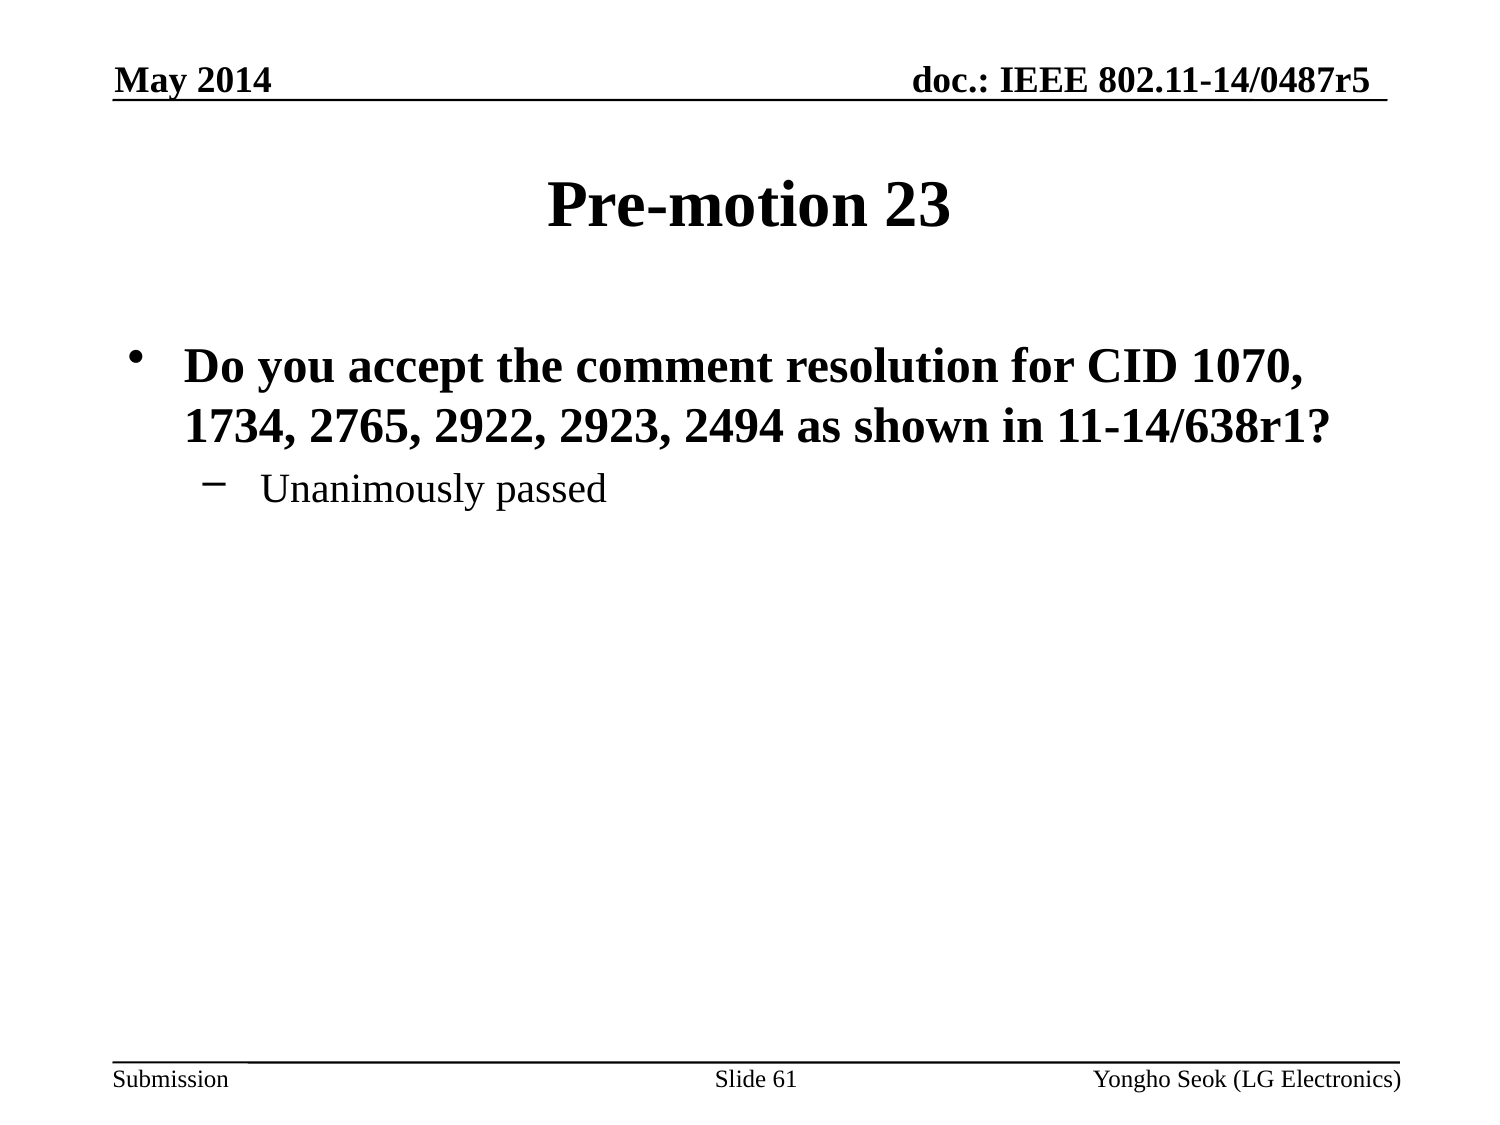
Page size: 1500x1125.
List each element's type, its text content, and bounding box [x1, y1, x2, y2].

footer Yongho Seok (LG Electronics) [1088, 1061, 1402, 1093]
title Pre-motion 23 [112, 112, 1388, 288]
list Do you accept the comment resolution for CID 1070, 1734, 2765, 2922, 2923, 2494 as shown in 11-14/638r1? Unanimously passed [112, 324, 1388, 1001]
slide_number Slide 61 [712, 1061, 800, 1093]
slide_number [114, 54, 274, 101]
